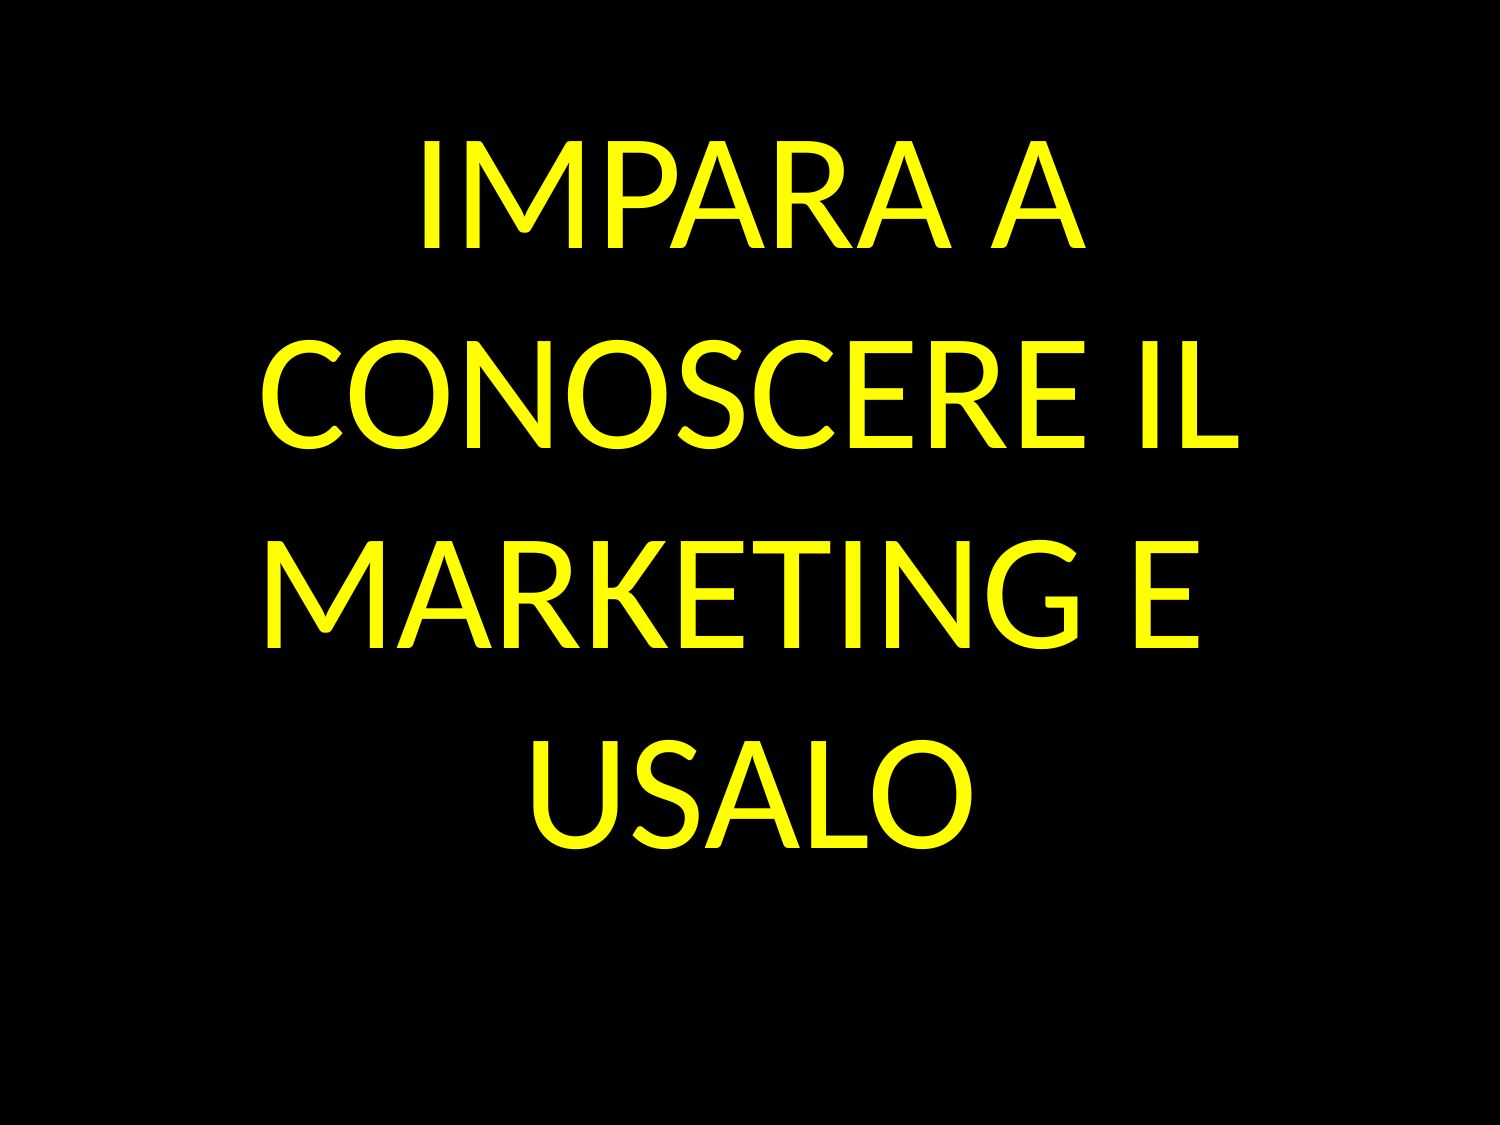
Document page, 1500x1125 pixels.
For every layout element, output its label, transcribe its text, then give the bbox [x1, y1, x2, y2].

title IMPARA A CONOSCERE IL MARKETING E USALO [75, 45, 1425, 920]
